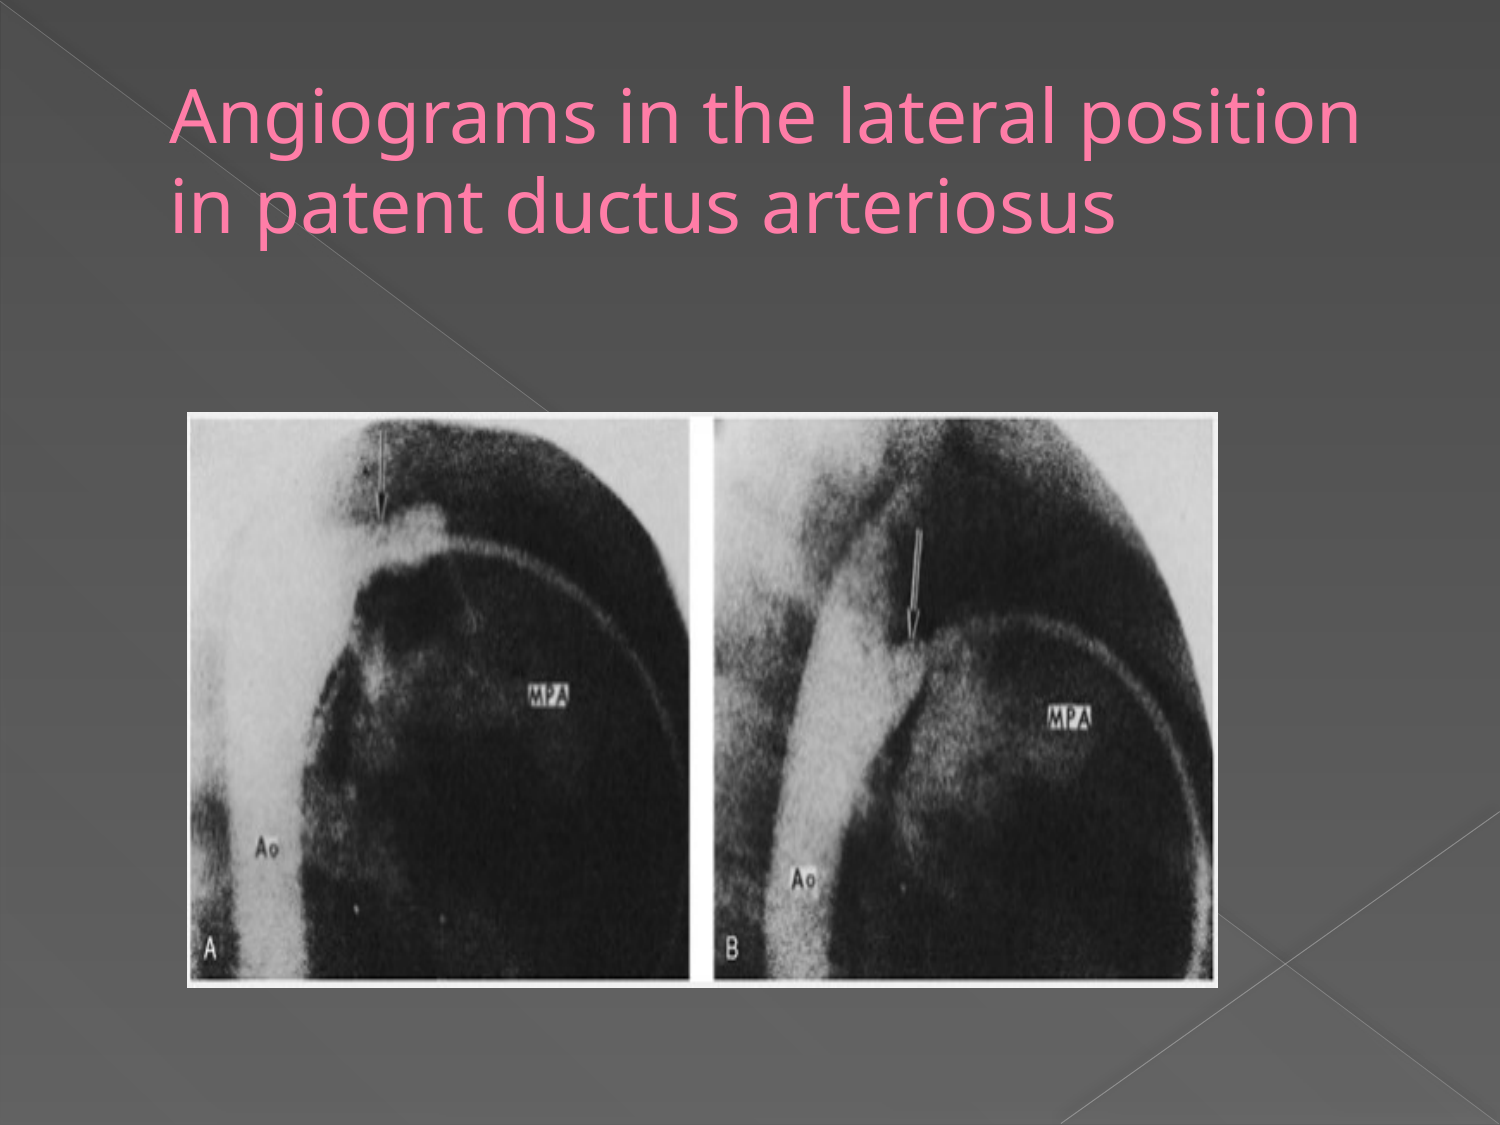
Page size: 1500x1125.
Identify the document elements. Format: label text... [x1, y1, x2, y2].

title Angiograms in the lateral position in patent ductus arteriosus [75, 43, 1425, 274]
picture [187, 412, 1218, 988]
